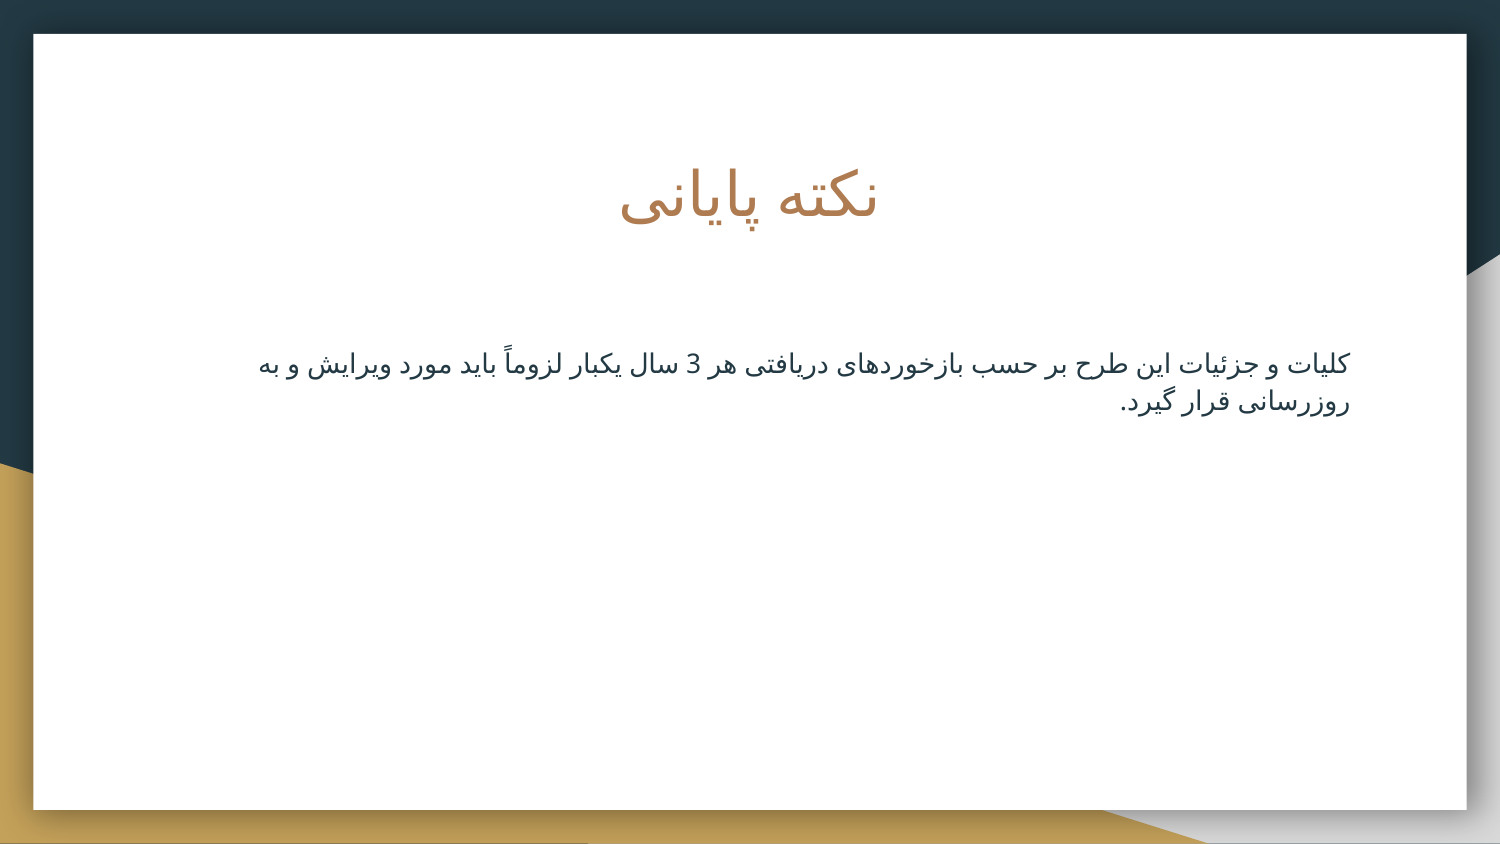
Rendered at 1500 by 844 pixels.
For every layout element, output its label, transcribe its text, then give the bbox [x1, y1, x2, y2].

title نکته پایانی [134, 138, 1366, 296]
list کلیات و جزئیات این طرح بر حسب بازخوردهای دریافتی هر 3 سال یکبار لزوماً باید مورد ویرایش و به روزرسانی قرار گیرد. [134, 326, 1366, 729]
